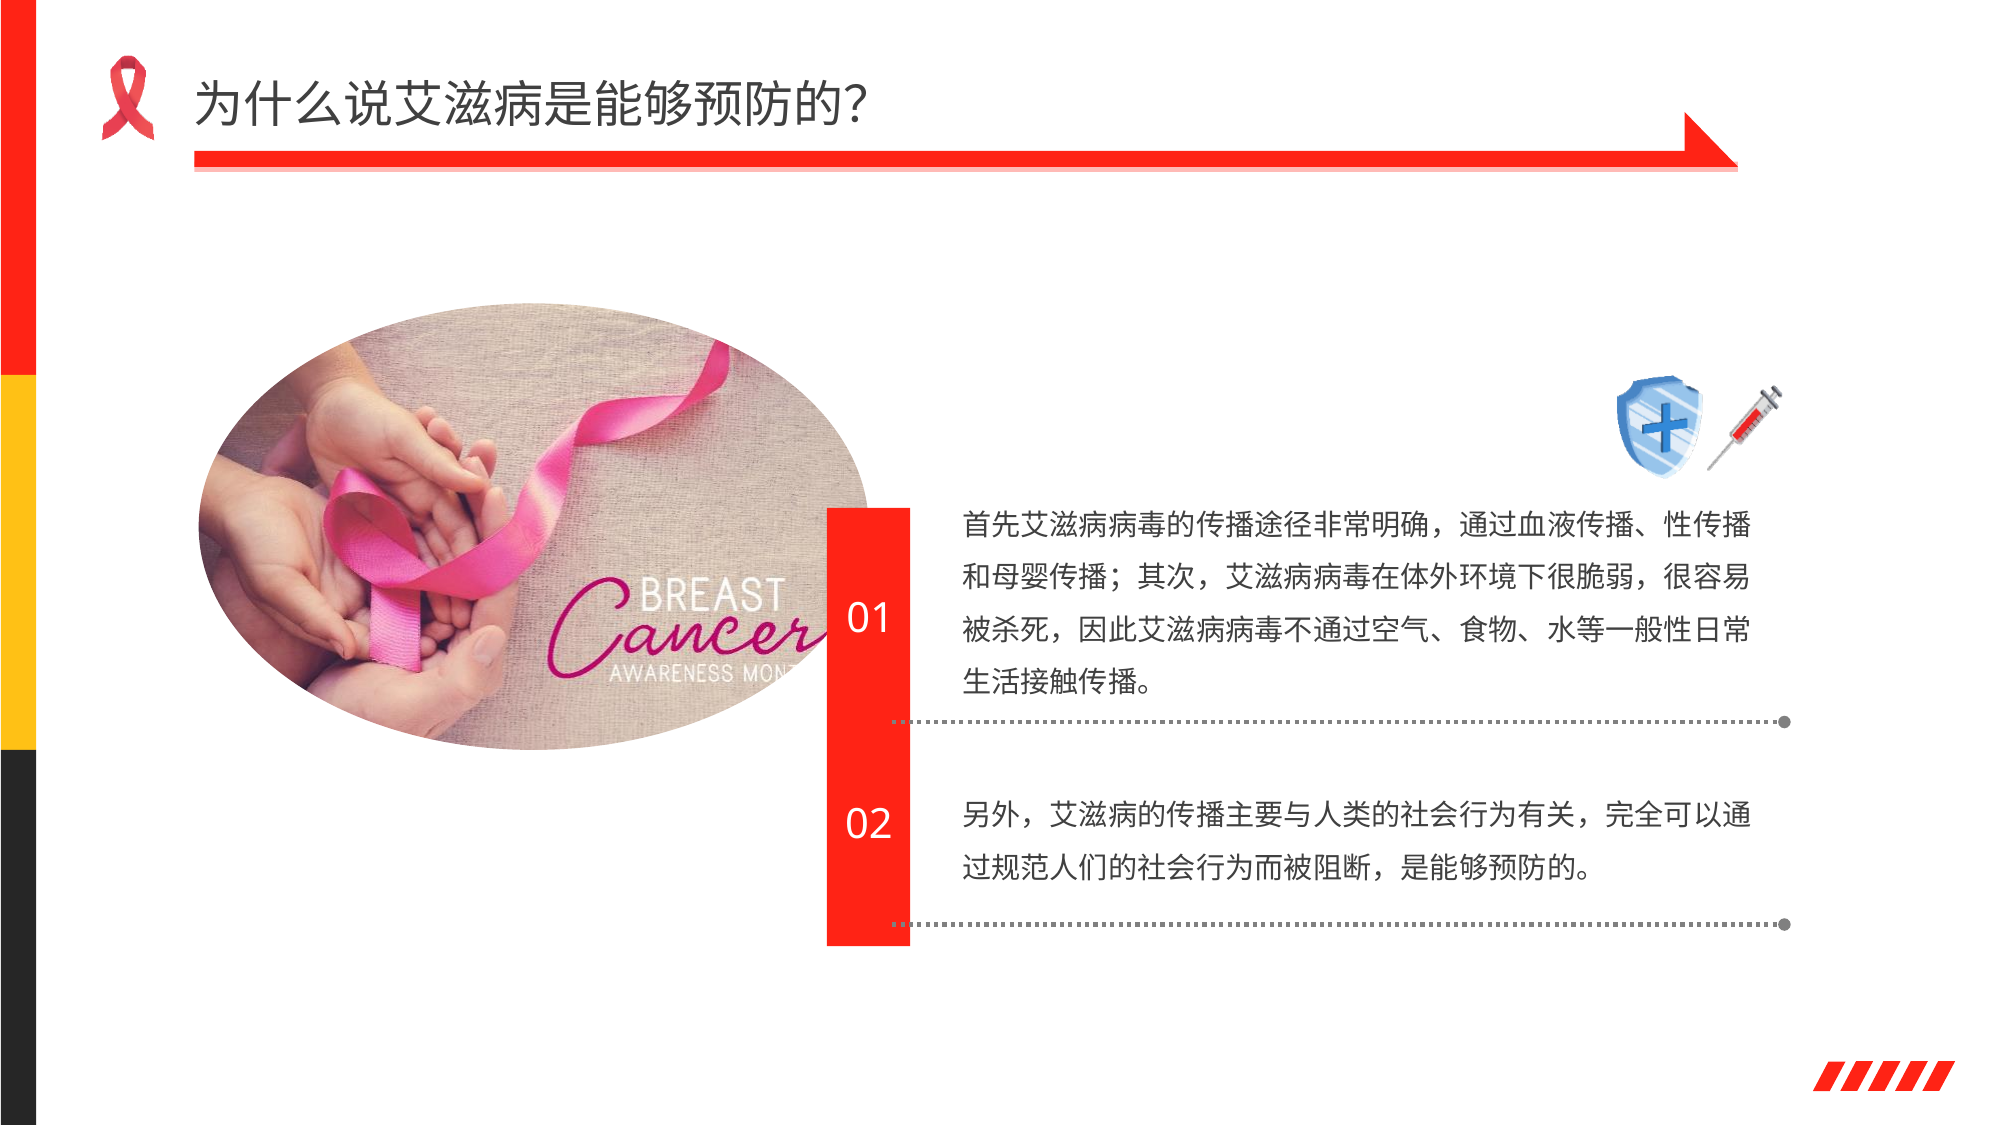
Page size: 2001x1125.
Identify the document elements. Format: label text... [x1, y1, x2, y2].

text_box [1812, 1061, 1956, 1092]
picture [101, 55, 156, 141]
picture [198, 303, 869, 750]
text_box 为什么说艾滋病是能够预防的？ [178, 71, 1133, 142]
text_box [194, 111, 1738, 167]
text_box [826, 374, 1785, 946]
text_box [0, 0, 37, 1125]
